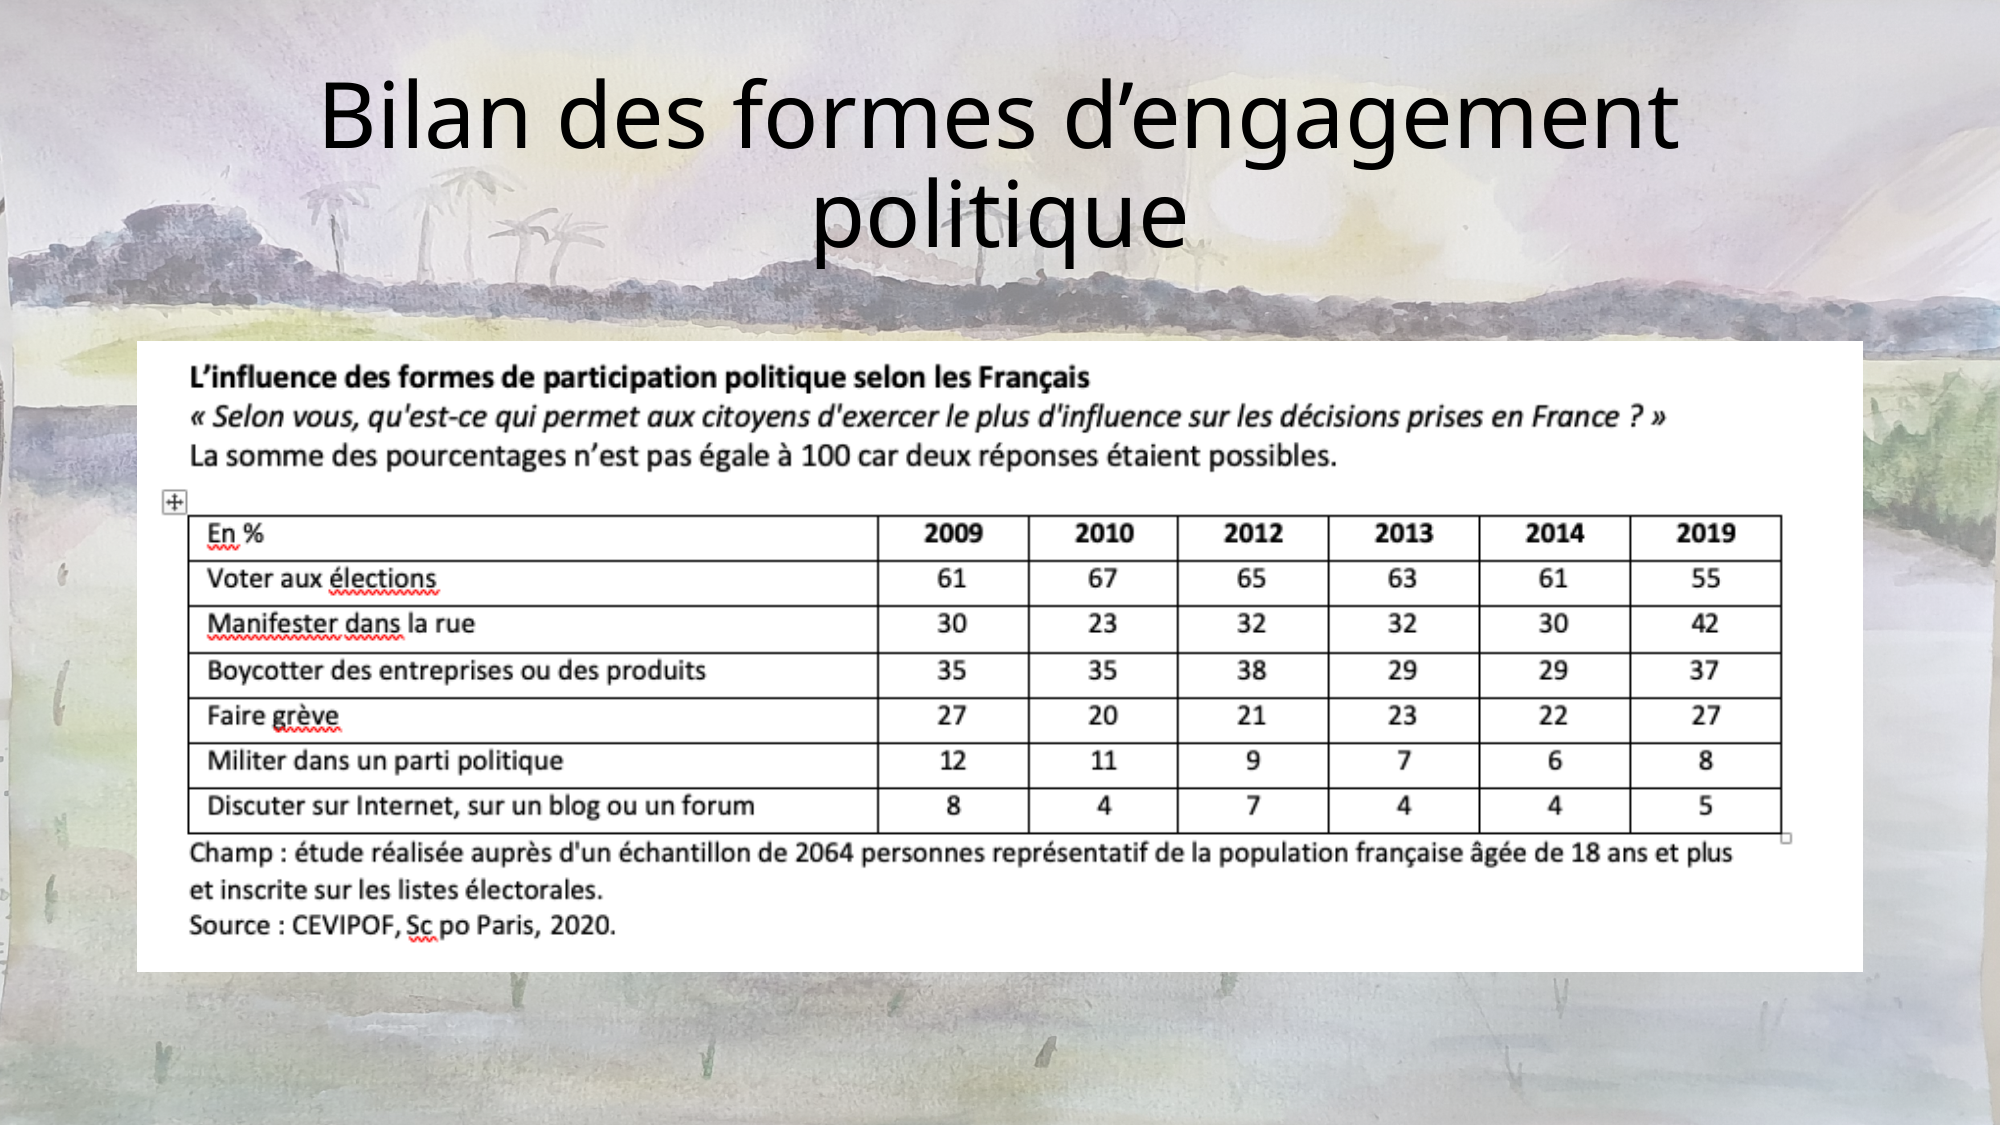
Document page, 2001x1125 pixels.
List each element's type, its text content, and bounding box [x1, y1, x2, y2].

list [137, 341, 1863, 972]
title Bilan des formes d’engagement politique [137, 59, 1863, 278]
